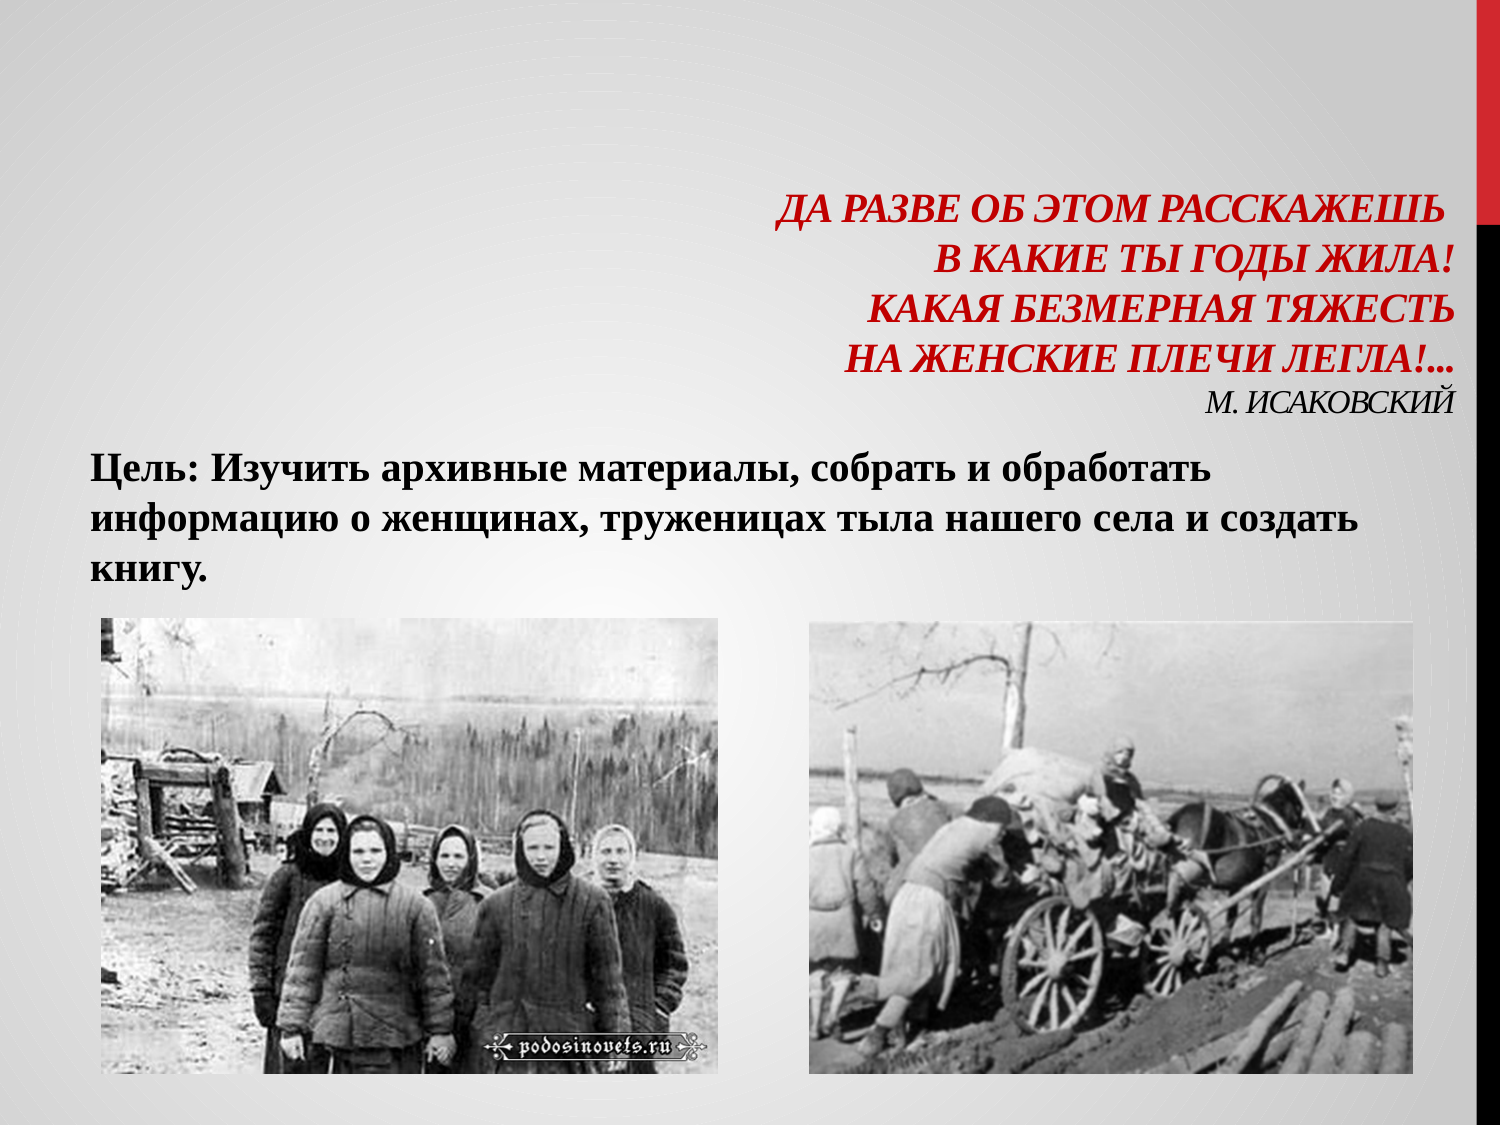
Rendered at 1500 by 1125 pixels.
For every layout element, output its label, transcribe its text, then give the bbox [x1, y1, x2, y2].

title Да разве об этом расскажешь В какие ты годы жила! Какая безмерная тяжесть На женские плечи легла!... М. Исаковский [29, 160, 1471, 468]
picture [808, 621, 1413, 1075]
list Цель: Изучить архивные материалы, собрать и обработать информацию о женщинах, труженицах тыла нашего села и создать книгу. [75, 373, 1424, 1125]
picture [101, 618, 719, 1075]
